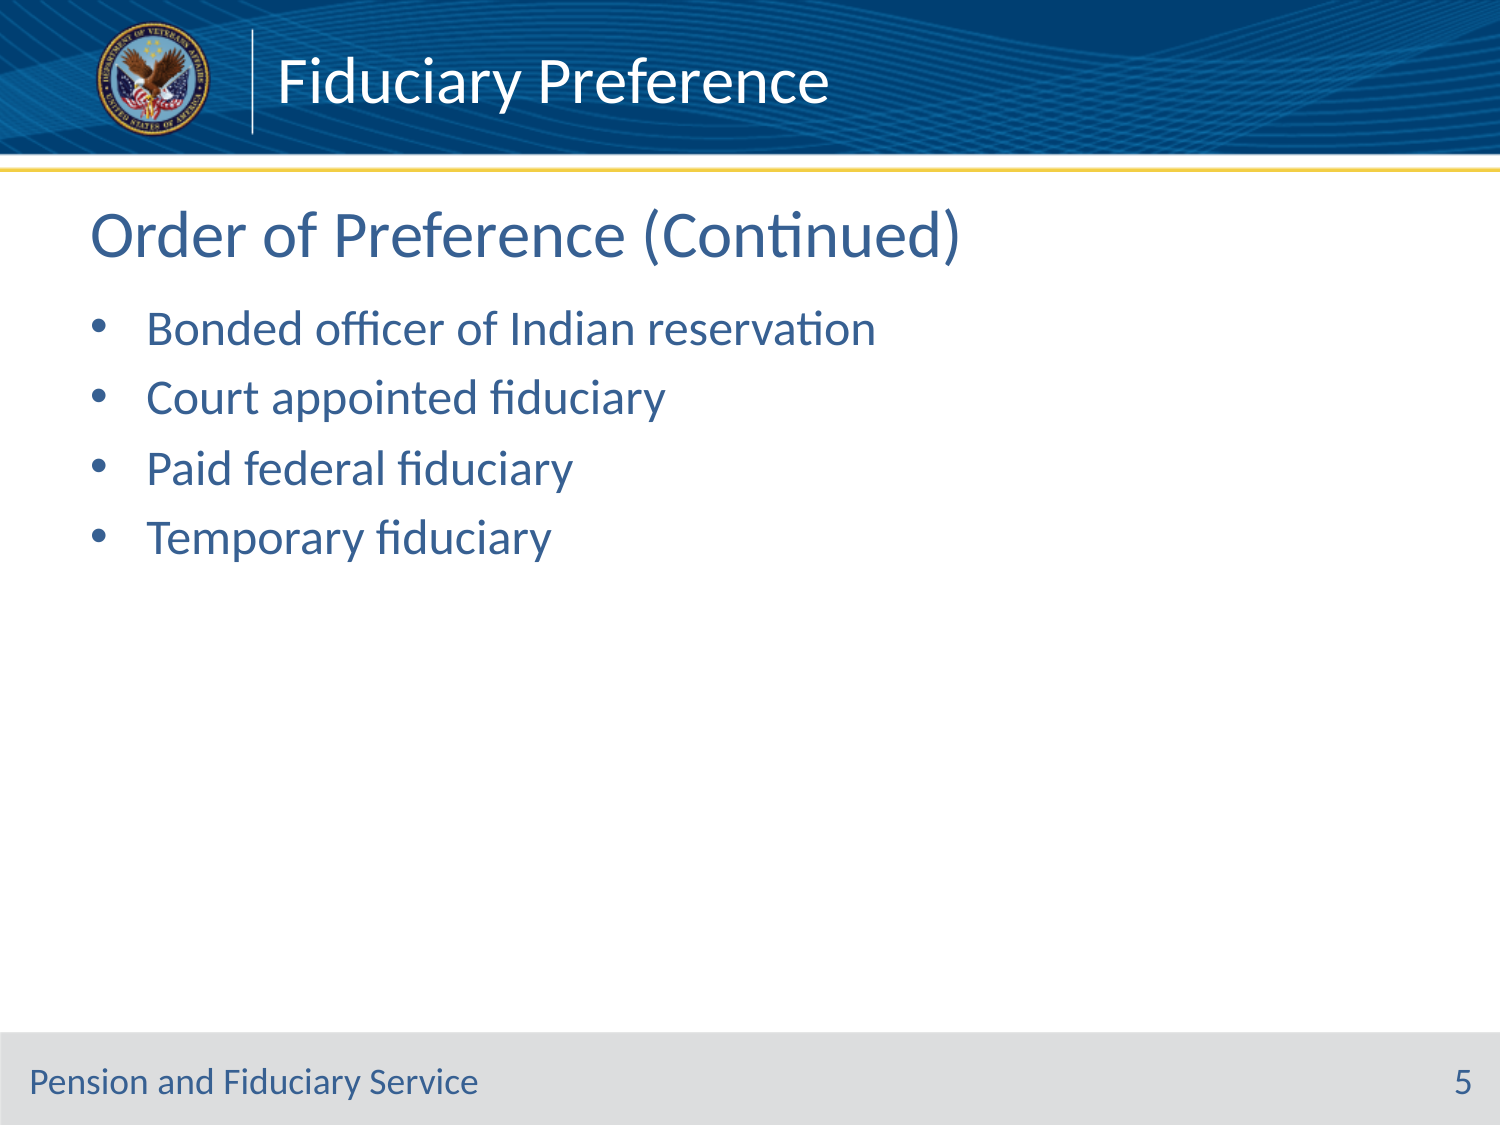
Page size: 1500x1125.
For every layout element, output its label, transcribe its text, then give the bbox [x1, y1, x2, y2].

text_box Fiduciary Preference [262, 20, 1438, 133]
list Bonded officer of Indian reservation Court appointed fiduciary Paid federal fiduciary Temporary fiduciary [75, 287, 1425, 1005]
picture [0, 1032, 1500, 1125]
title Order of Preference (Continued) [75, 200, 1250, 263]
picture [0, 0, 1500, 172]
slide_number 5 [1137, 1050, 1488, 1110]
